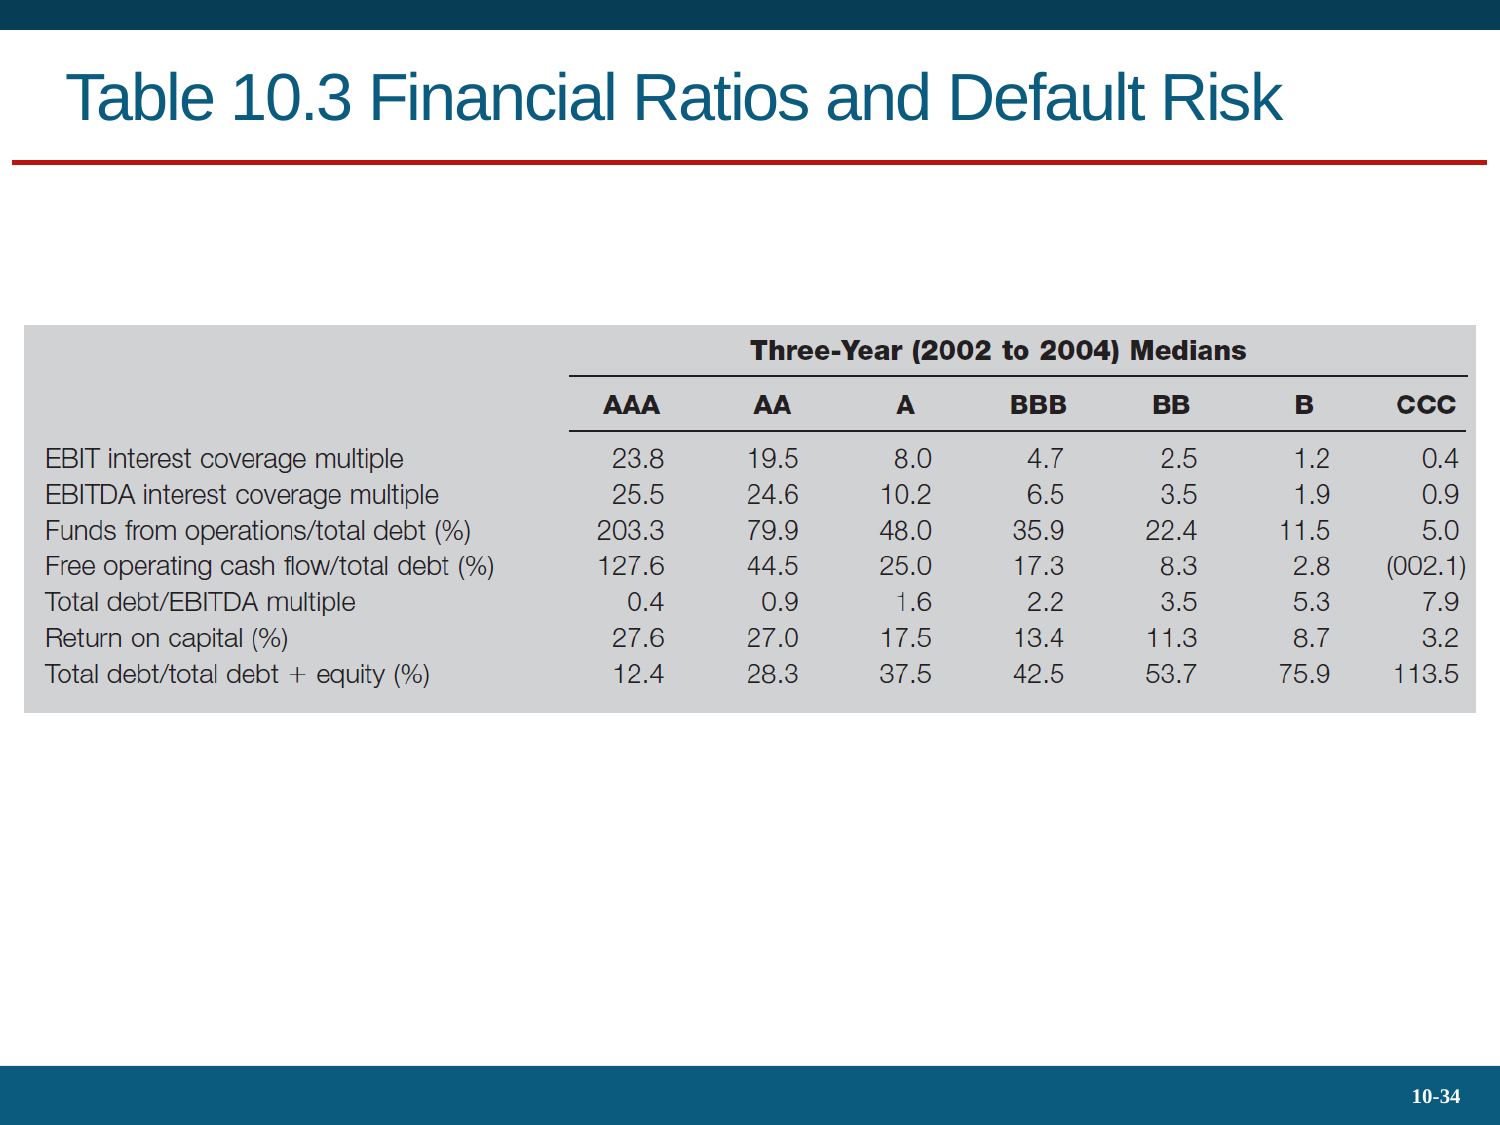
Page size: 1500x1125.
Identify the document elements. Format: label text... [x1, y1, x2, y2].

title Table 10.3 Financial Ratios and Default Risk [50, 24, 1453, 163]
picture [24, 324, 1476, 713]
